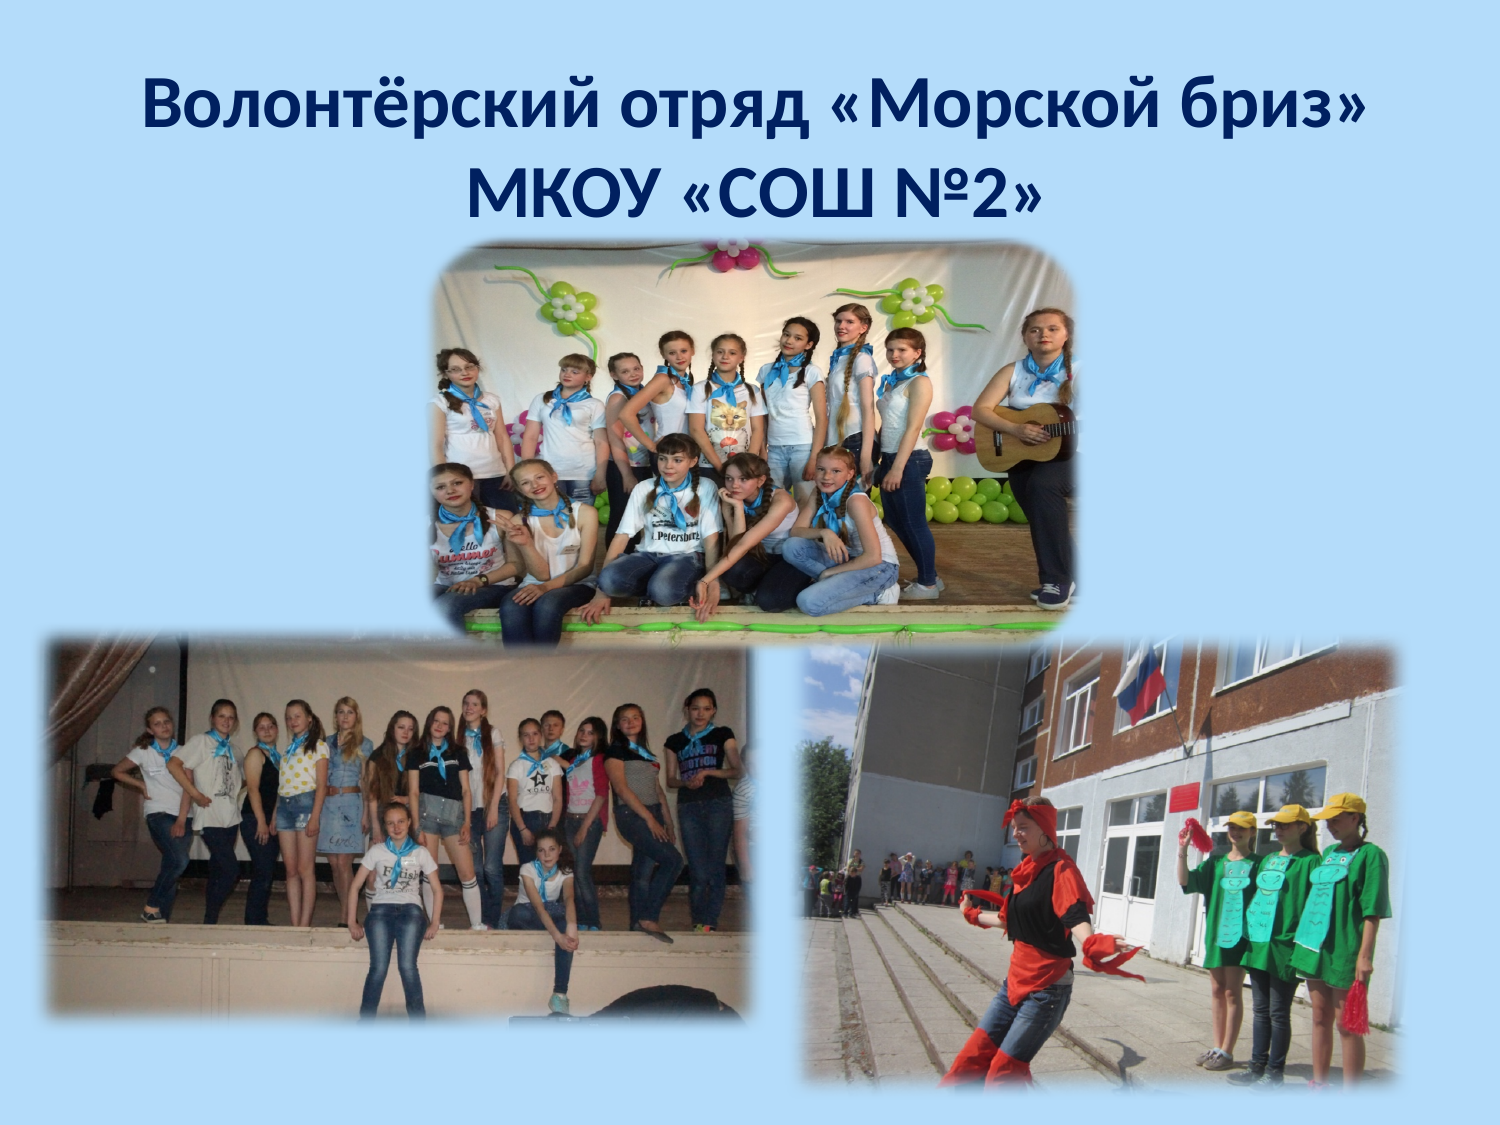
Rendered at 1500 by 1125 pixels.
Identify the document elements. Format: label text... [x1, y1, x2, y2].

title Волонтёрский отряд «Морской бриз» МКОУ «СОШ №2» [76, 30, 1440, 254]
picture [29, 231, 1412, 1101]
